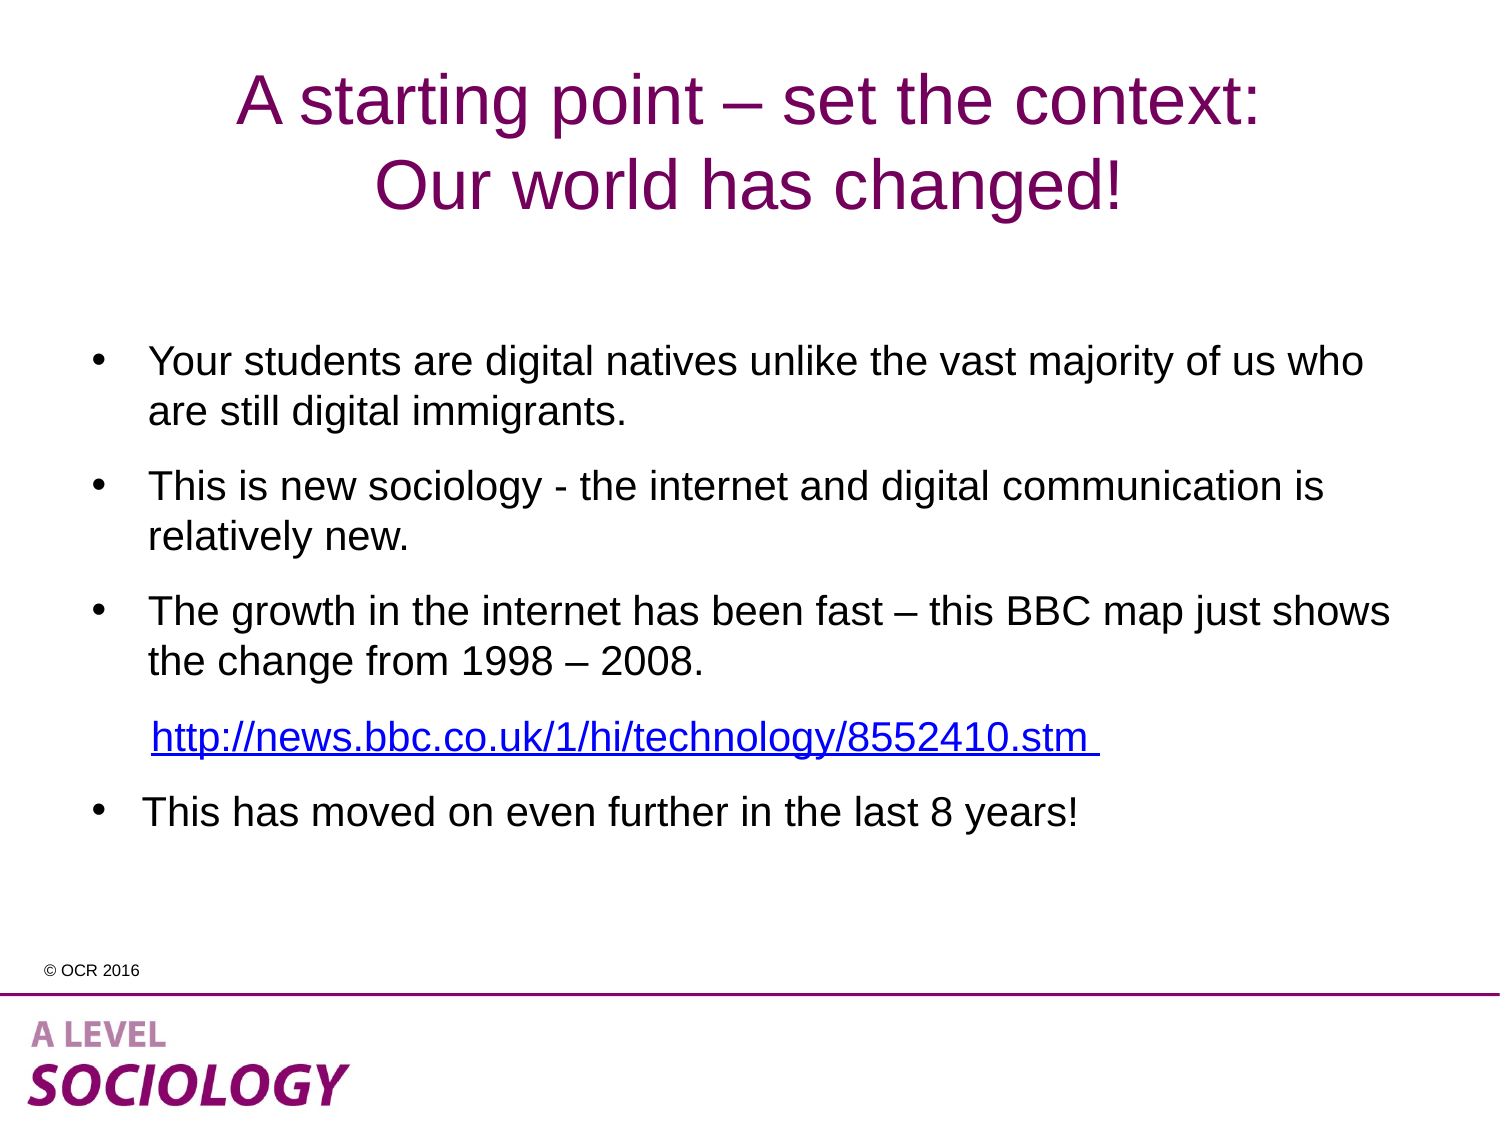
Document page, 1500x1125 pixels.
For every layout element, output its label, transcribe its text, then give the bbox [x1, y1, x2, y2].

title A starting point – set the context: Our world has changed! [75, 45, 1425, 233]
list Your students are digital natives unlike the vast majority of us who are still digital immigrants. This is new sociology ‐ the internet and digital communication is relatively new. The growth in the internet has been fast – this BBC map just shows the change from 1998 – 2008. http://news.bbc.co.uk/1/hi/technology/8552410.stm This has moved on even further in the last 8 years! [76, 326, 1427, 981]
picture [0, 993, 1500, 1125]
